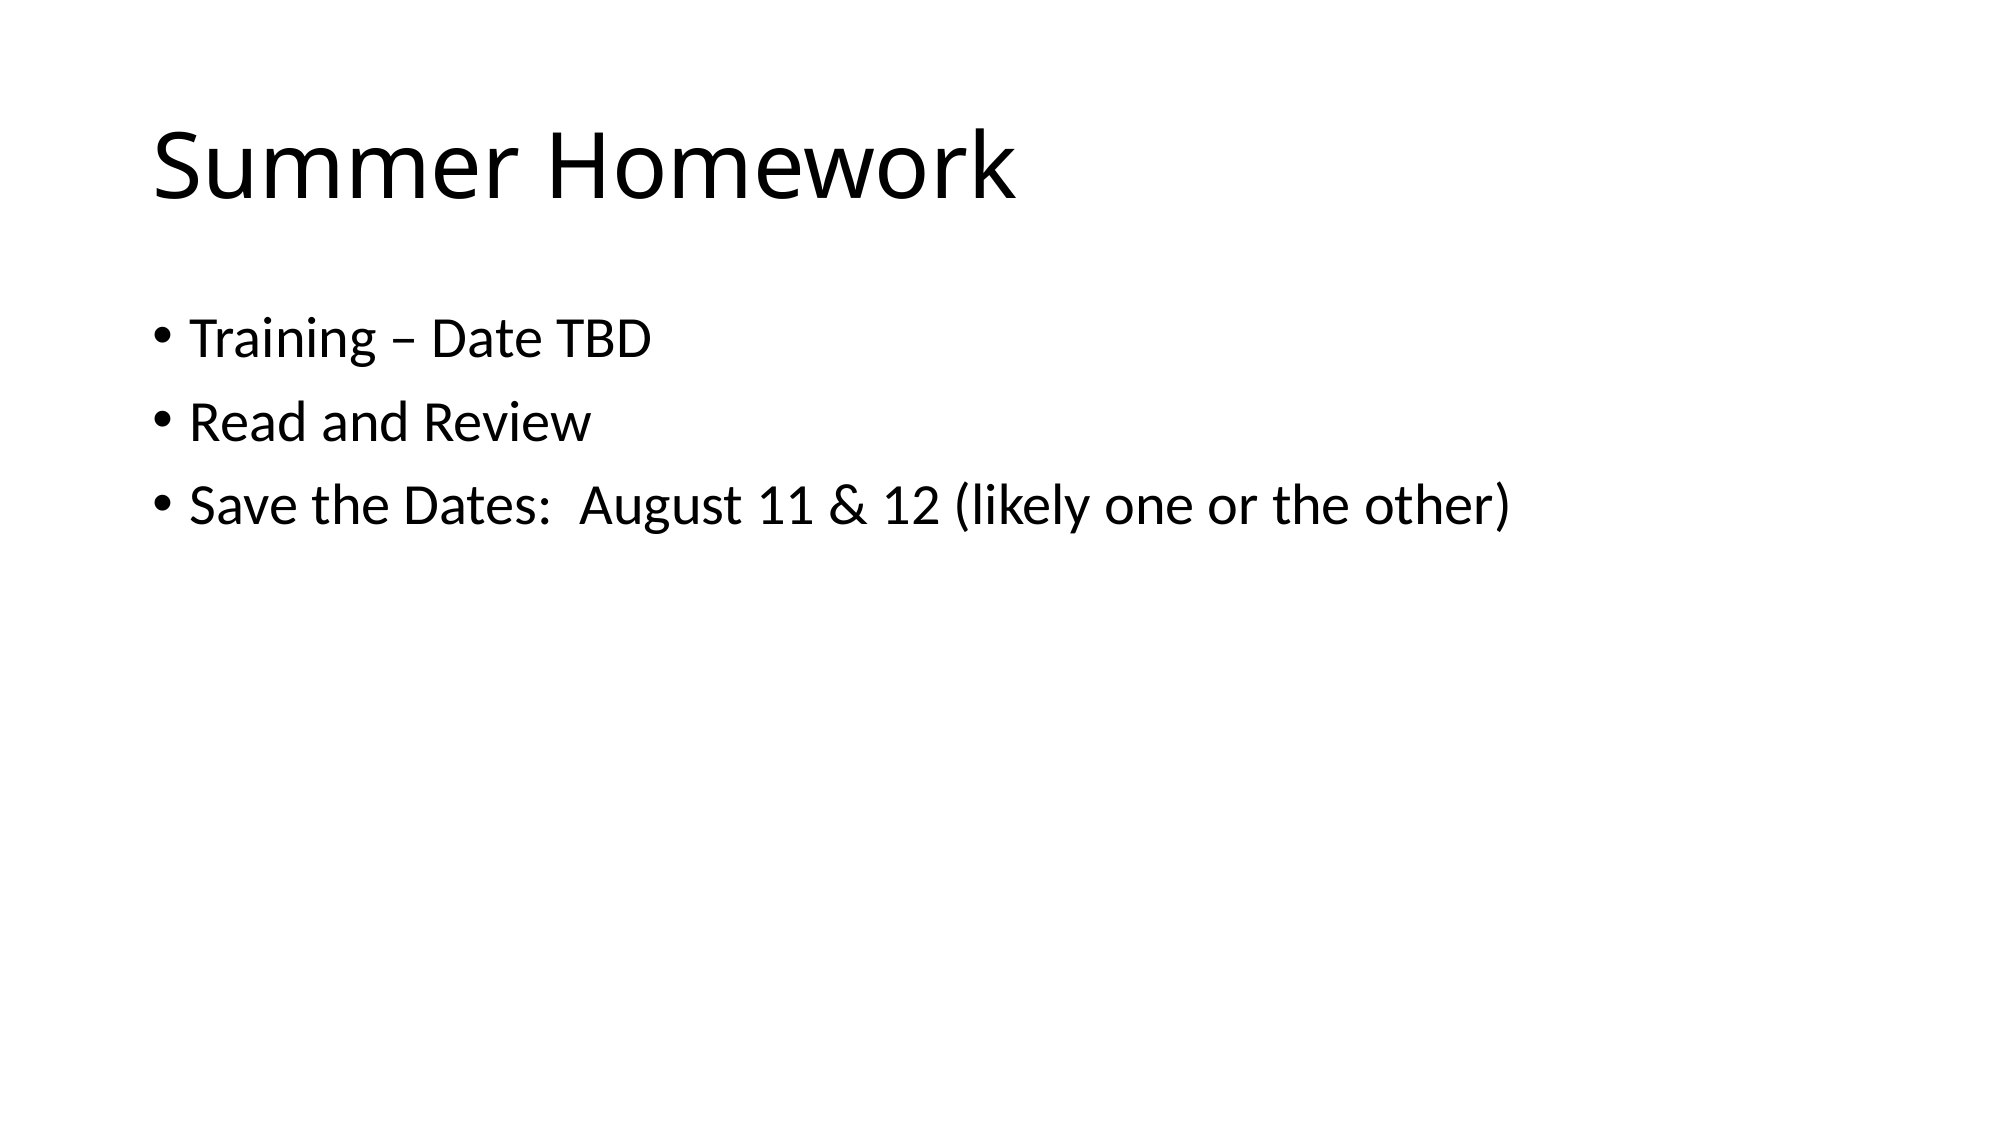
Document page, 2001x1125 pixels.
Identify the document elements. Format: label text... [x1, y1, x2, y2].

title Summer Homework [137, 59, 1863, 278]
list Training – Date TBD Read and Review Save the Dates: August 11 & 12 (likely one or the other) [137, 299, 1863, 1014]
